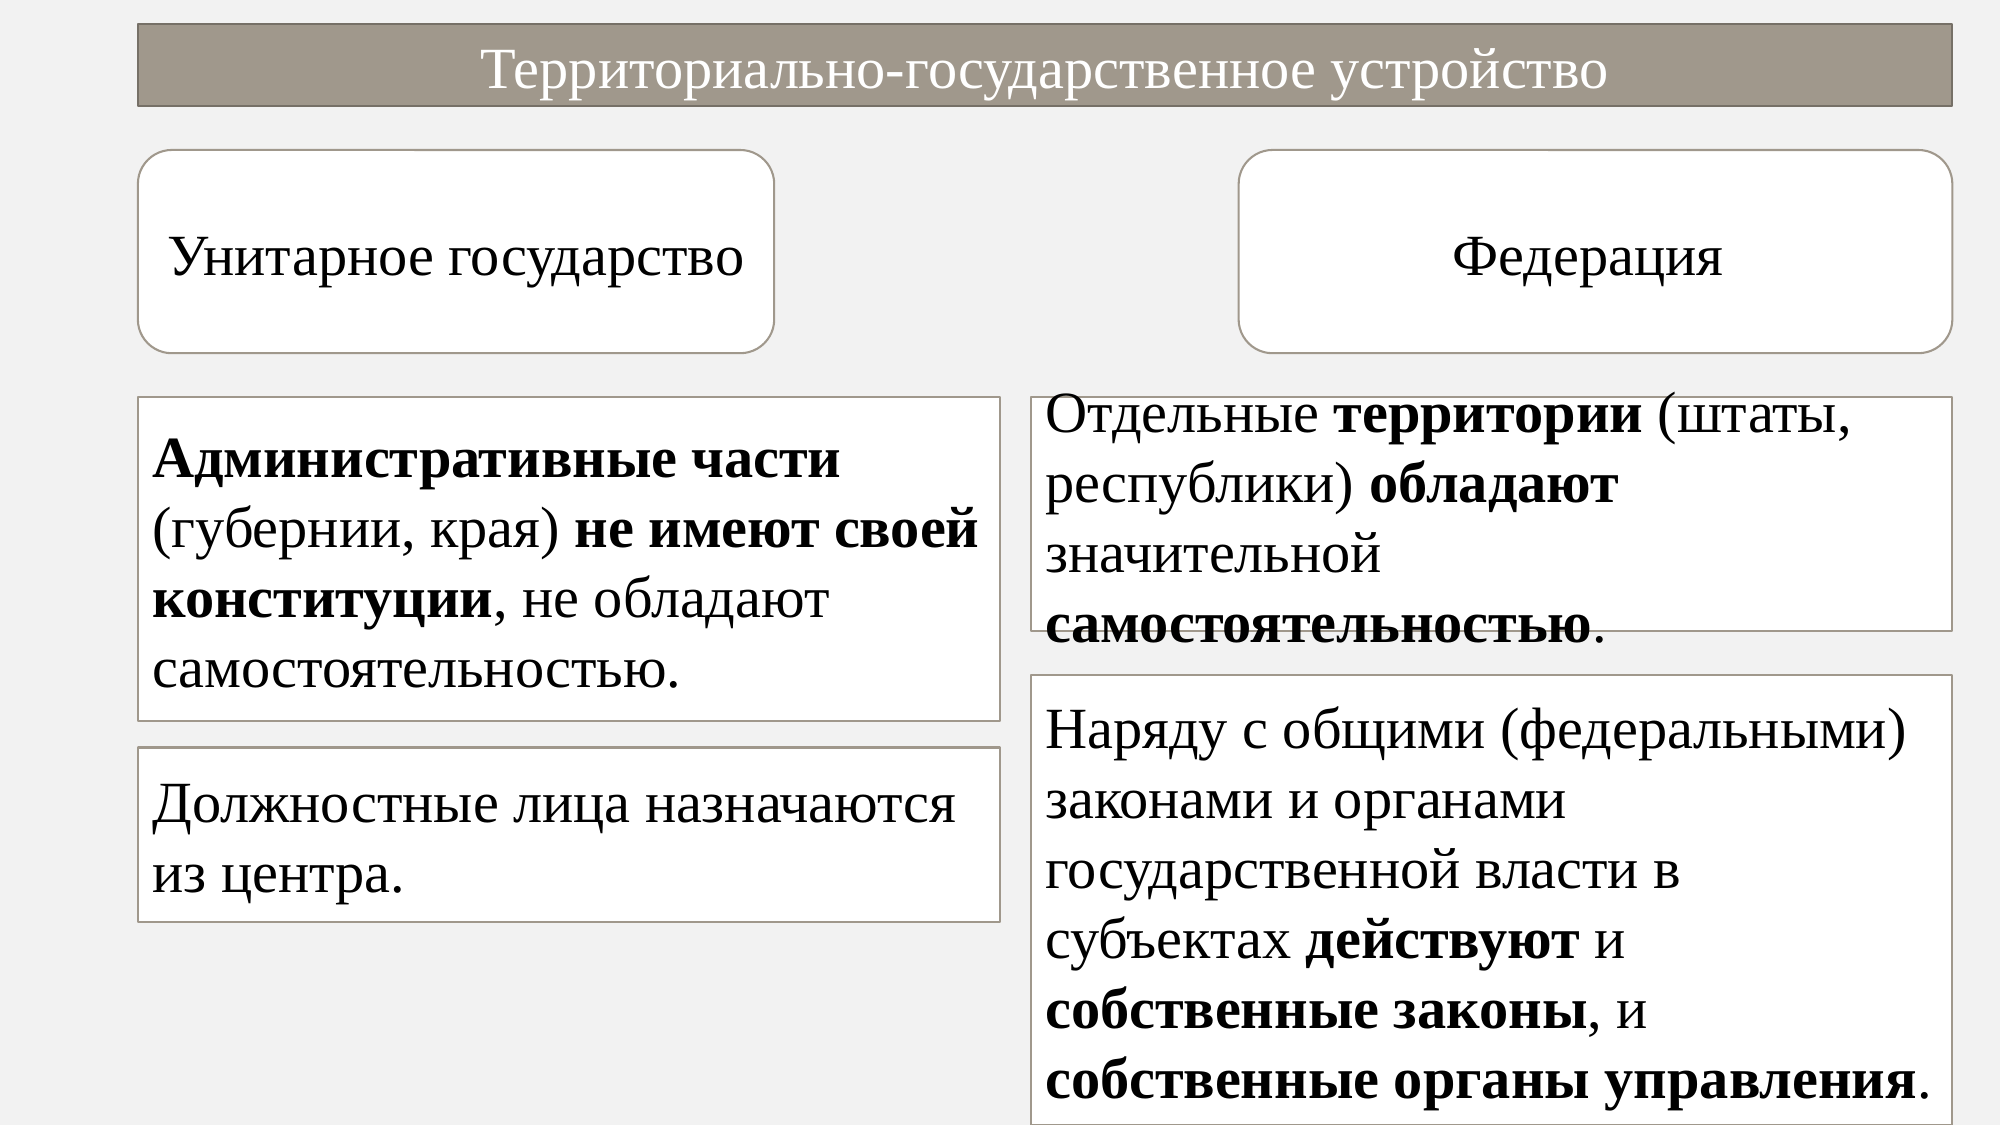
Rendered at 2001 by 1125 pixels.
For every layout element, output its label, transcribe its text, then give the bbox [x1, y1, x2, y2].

text_box Унитарное государство [136, 148, 776, 355]
text_box Федерация [1237, 148, 1954, 355]
text_box Отдельные территории (штаты, республики) обладают значительной самостоятельностью. [1030, 396, 1953, 632]
text_box Наряду с общими (федеральными) законами и органами государственной власти в субъектах действуют и собственные законы, и собственные органы управления. [1030, 674, 1953, 1125]
text_box Должностные лица назначаются из центра. [137, 746, 1001, 923]
text_box Административные части (губернии, края) не имеют своей конституции, не обладают самостоятельностью. [137, 396, 1001, 722]
text_box Территориально-государственное устройство [137, 23, 1953, 107]
